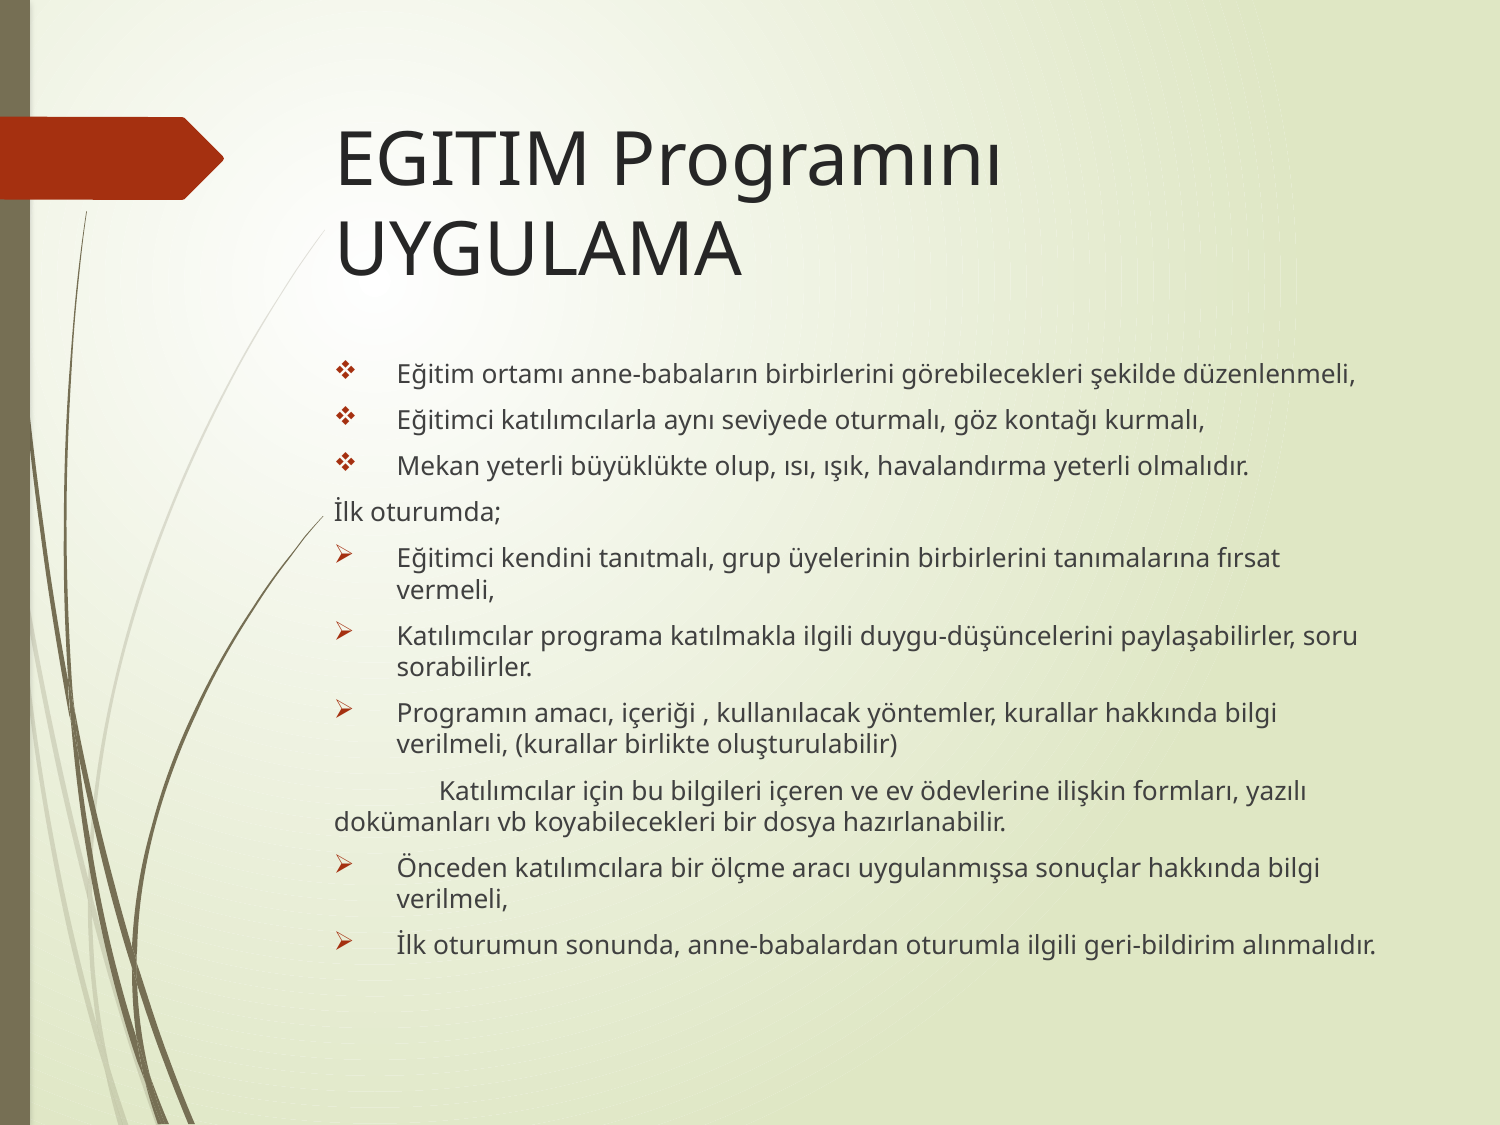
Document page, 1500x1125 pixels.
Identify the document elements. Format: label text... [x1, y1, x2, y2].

title EGITIM Programını UYGULAMA [319, 102, 1400, 313]
list Eğitim ortamı anne-babaların birbirlerini görebilecekleri şekilde düzenlenmeli, Eğitimci katılımcılarla aynı seviyede oturmalı, göz kontağı kurmalı, Mekan yeterli büyüklükte olup, ısı, ışık, havalandırma yeterli olmalıdır. İlk oturumda; Eğitimci kendini tanıtmalı, grup üyelerinin birbirlerini tanımalarına fırsat vermeli, Katılımcılar programa katılmakla ilgili duygu-düşüncelerini paylaşabilirler, soru sorabilirler. Programın amacı, içeriği , kullanılacak yöntemler, kurallar hakkında bilgi verilmeli, (kurallar birlikte oluşturulabilir) Katılımcılar için bu bilgileri içeren ve ev ödevlerine ilişkin formları, yazılı dokümanları vb koyabilecekleri bir dosya hazırlanabilir. Önceden katılımcılara bir ölçme aracı uygulanmışsa sonuçlar hakkında bilgi verilmeli, İlk oturumun sonunda, anne-babalardan oturumla ilgili geri-bildirim alınmalıdır. [318, 350, 1400, 970]
